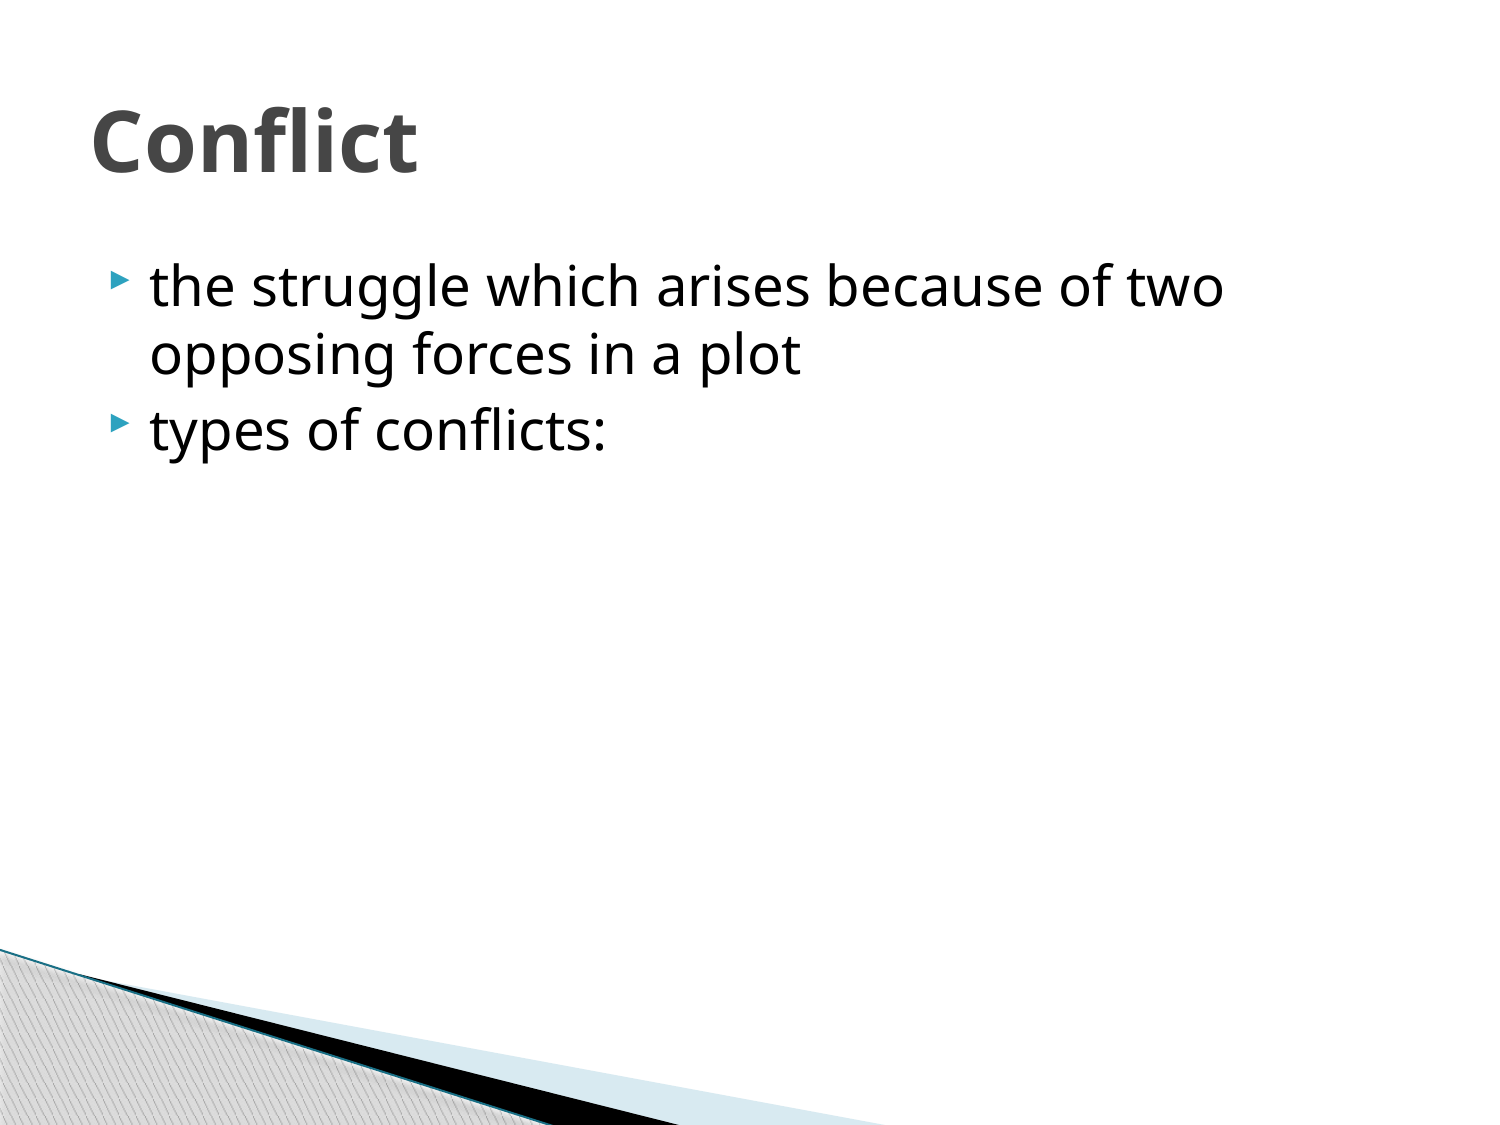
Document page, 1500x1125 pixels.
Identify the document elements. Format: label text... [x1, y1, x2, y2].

list the struggle which arises because of two opposing forces in a plot types of conflicts: [75, 243, 1425, 986]
title Conflict [75, 45, 1425, 233]
